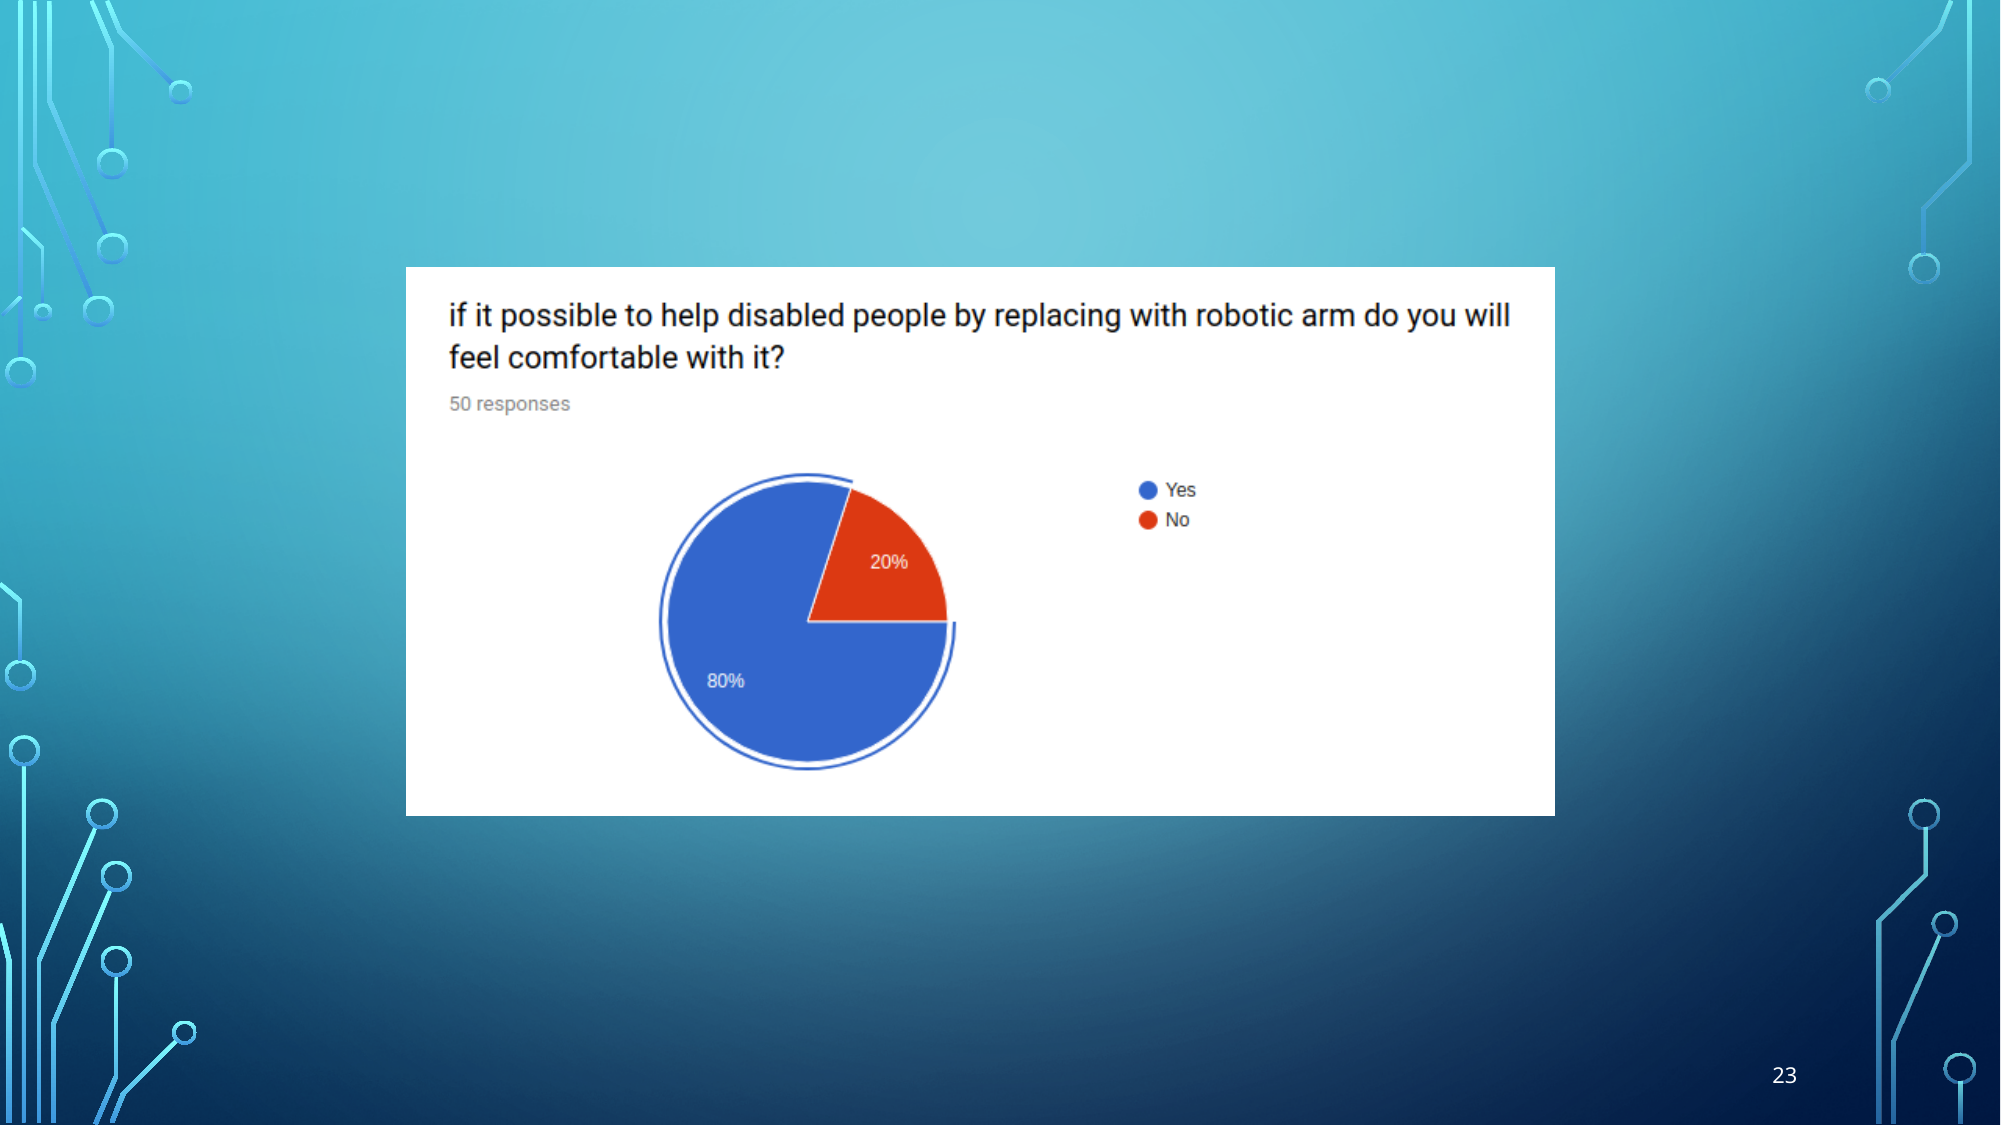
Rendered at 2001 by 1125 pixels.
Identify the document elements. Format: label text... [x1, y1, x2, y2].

picture [406, 267, 1556, 816]
text_box 23 [1685, 1046, 1813, 1107]
